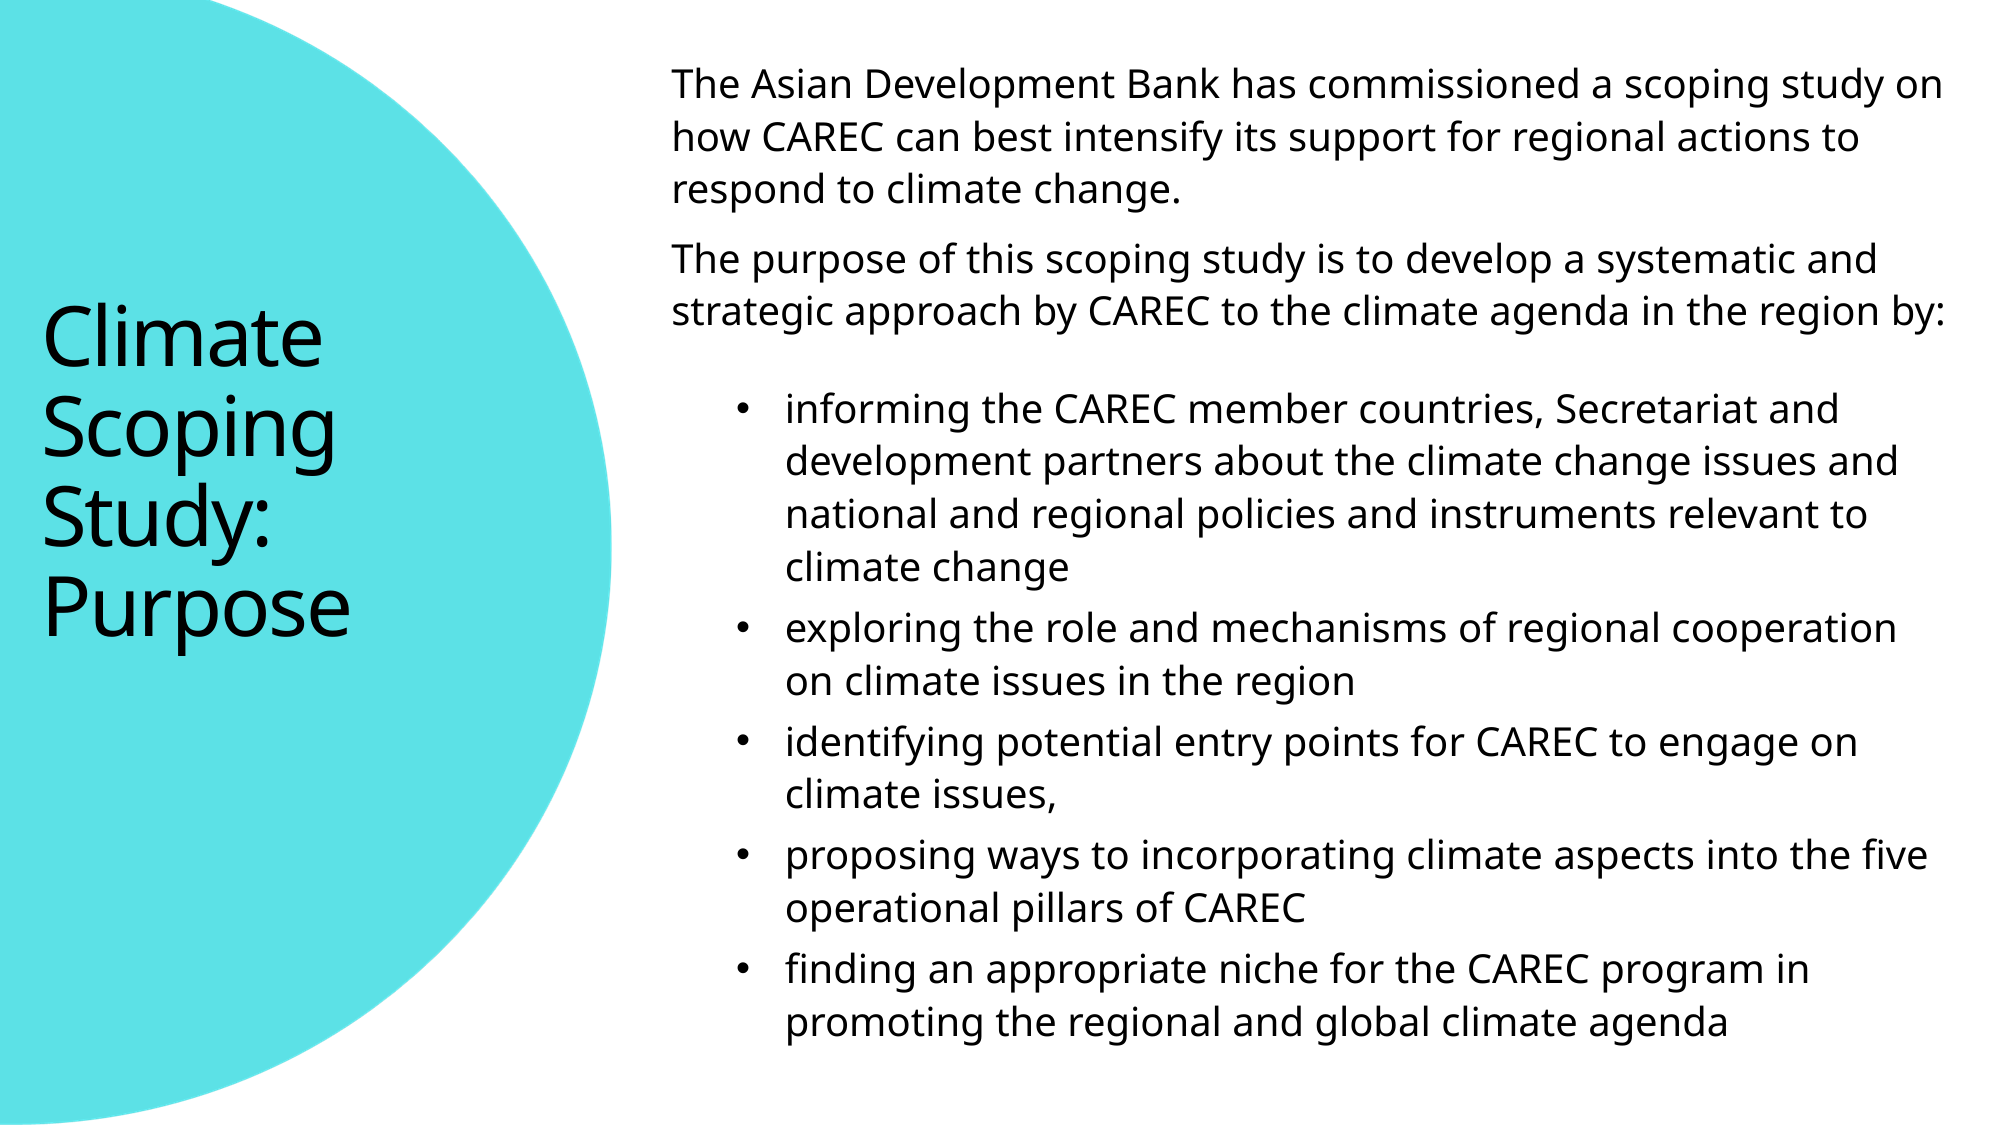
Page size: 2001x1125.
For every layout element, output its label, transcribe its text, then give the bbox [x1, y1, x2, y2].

list The Asian Development Bank has commissioned a scoping study on how CAREC can best intensify its support for regional actions to respond to climate change. The purpose of this scoping study is to develop a systematic and strategic approach by CAREC to the climate agenda in the region by: informing the CAREC member countries, Secretariat and development partners about the climate change issues and national and regional policies and instruments relevant to climate change exploring the role and mechanisms of regional cooperation on climate issues in the region identifying potential entry points for CAREC to engage on climate issues, proposing ways to incorporating climate aspects into the five operational pillars of CAREC finding an appropriate niche for the CAREC program in promoting the regional and global climate agenda [656, 45, 1974, 1079]
picture [0, 0, 630, 1125]
